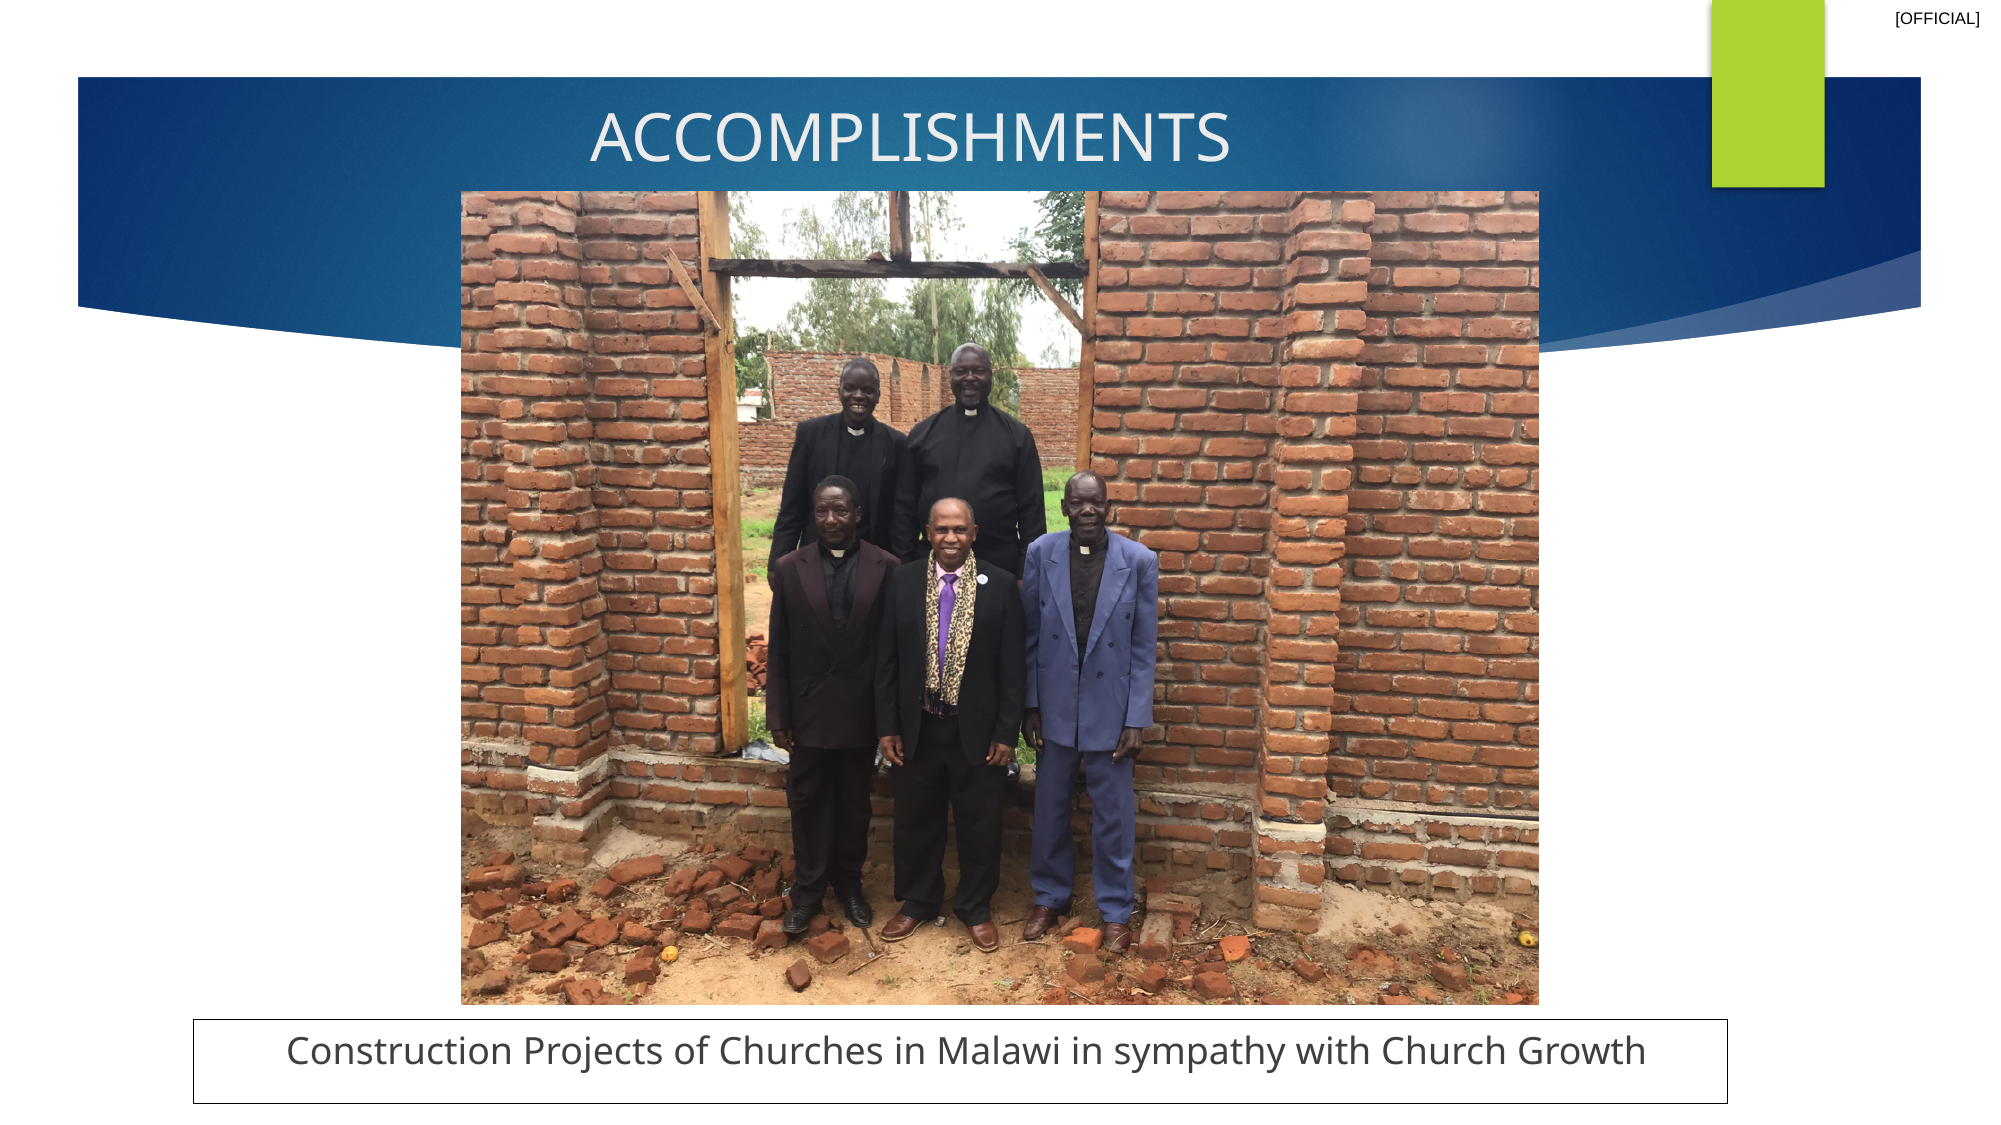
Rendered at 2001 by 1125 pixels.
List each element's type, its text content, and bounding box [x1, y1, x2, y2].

title ACCOMPLISHMENTS [193, 78, 1631, 192]
list Construction Projects of Churches in Malawi in sympathy with Church Growth [193, 1019, 1727, 1104]
picture [79, 78, 1920, 1006]
